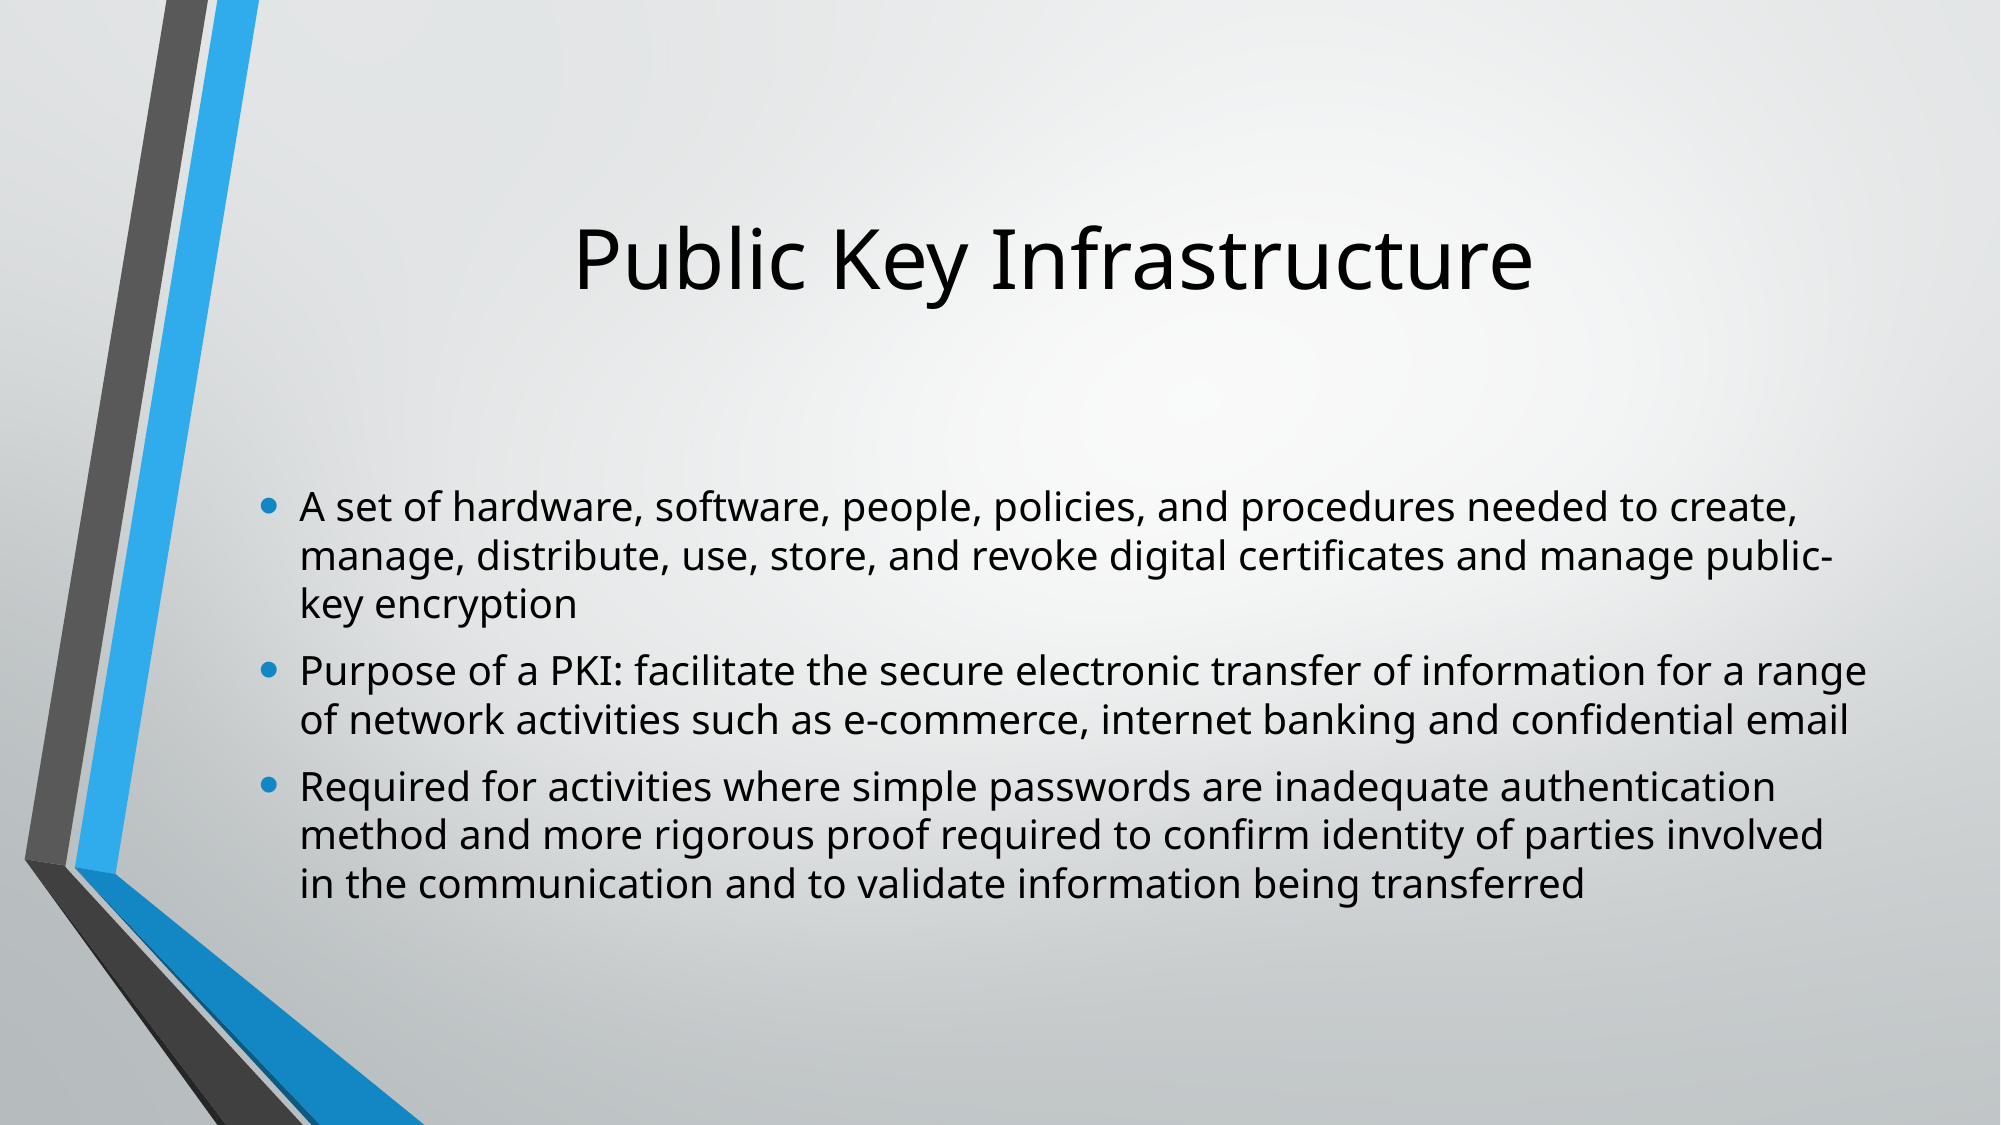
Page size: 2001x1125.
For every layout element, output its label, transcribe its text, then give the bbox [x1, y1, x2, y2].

list A set of hardware, software, people, policies, and procedures needed to create, manage, distribute, use, store, and revoke digital certificates and manage public-key encryption Purpose of a PKI: facilitate the secure electronic transfer of information for a range of network activities such as e-commerce, internet banking and confidential email Required for activities where simple passwords are inadequate authentication method and more rigorous proof required to confirm identity of parties involved in the communication and to validate information being transferred [243, 437, 1887, 950]
title Public Key Infrastructure [243, 112, 1887, 400]
